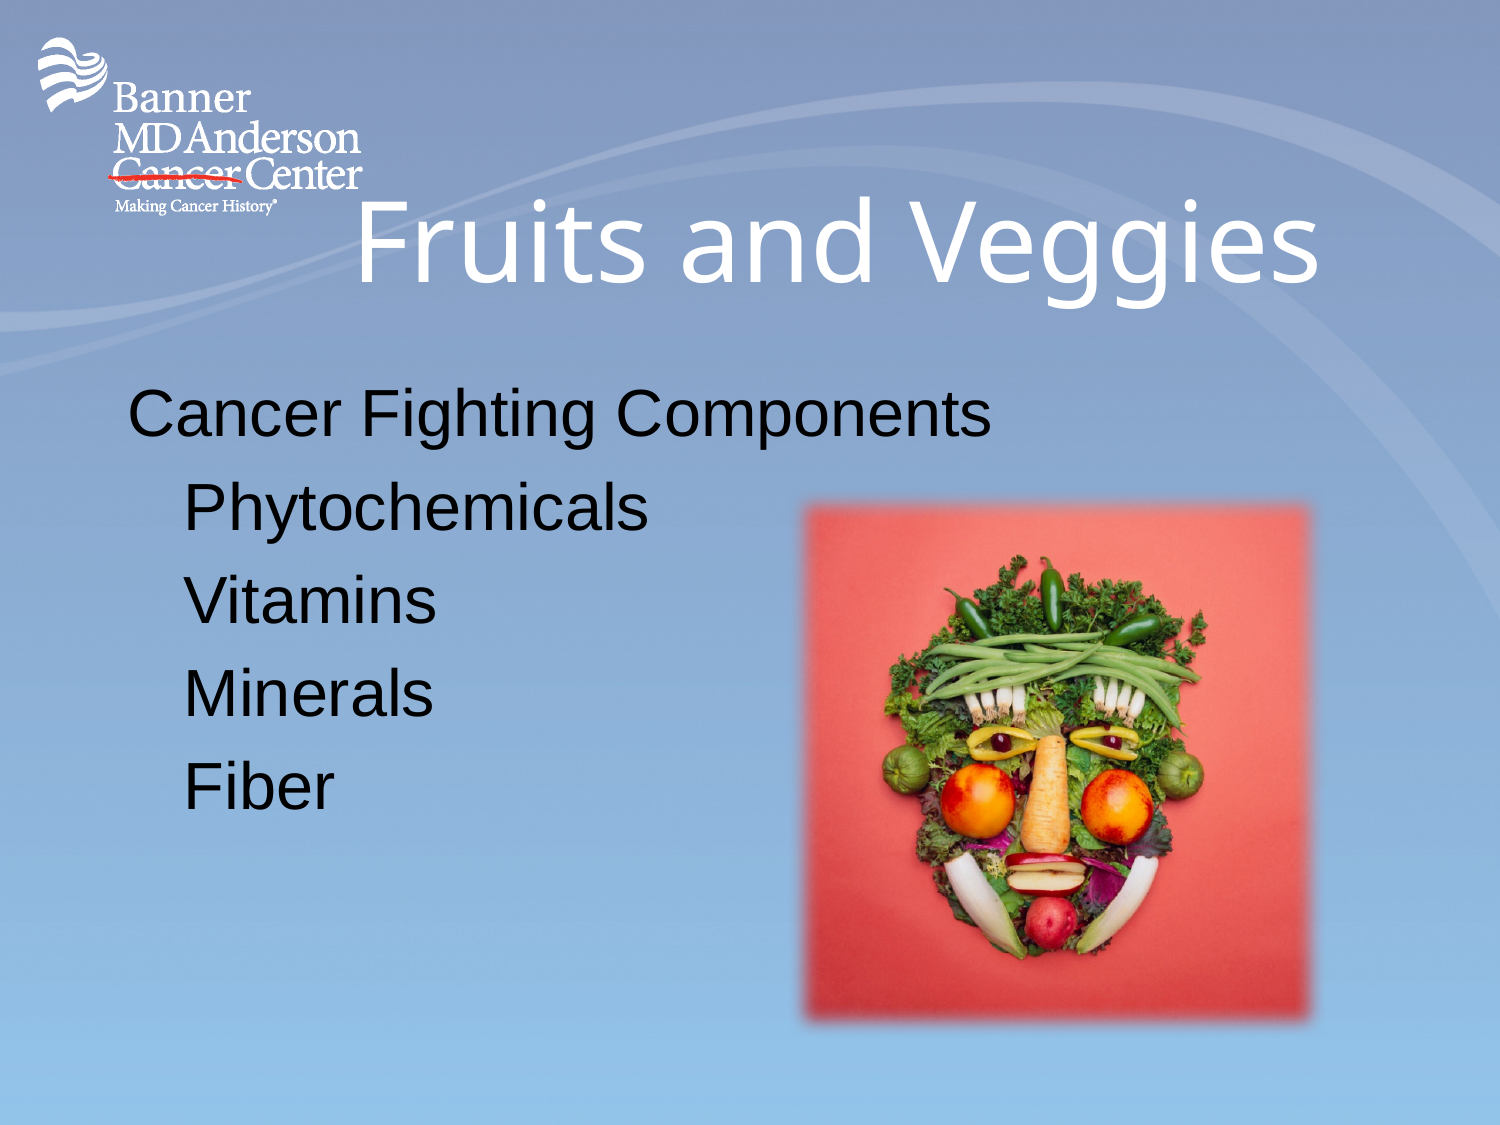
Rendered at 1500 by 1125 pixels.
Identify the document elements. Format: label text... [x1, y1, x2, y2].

title Fruits and Veggies [287, 162, 1388, 313]
list Cancer Fighting Components Phytochemicals Vitamins Minerals Fiber [112, 362, 1388, 738]
picture [0, 0, 1500, 1125]
